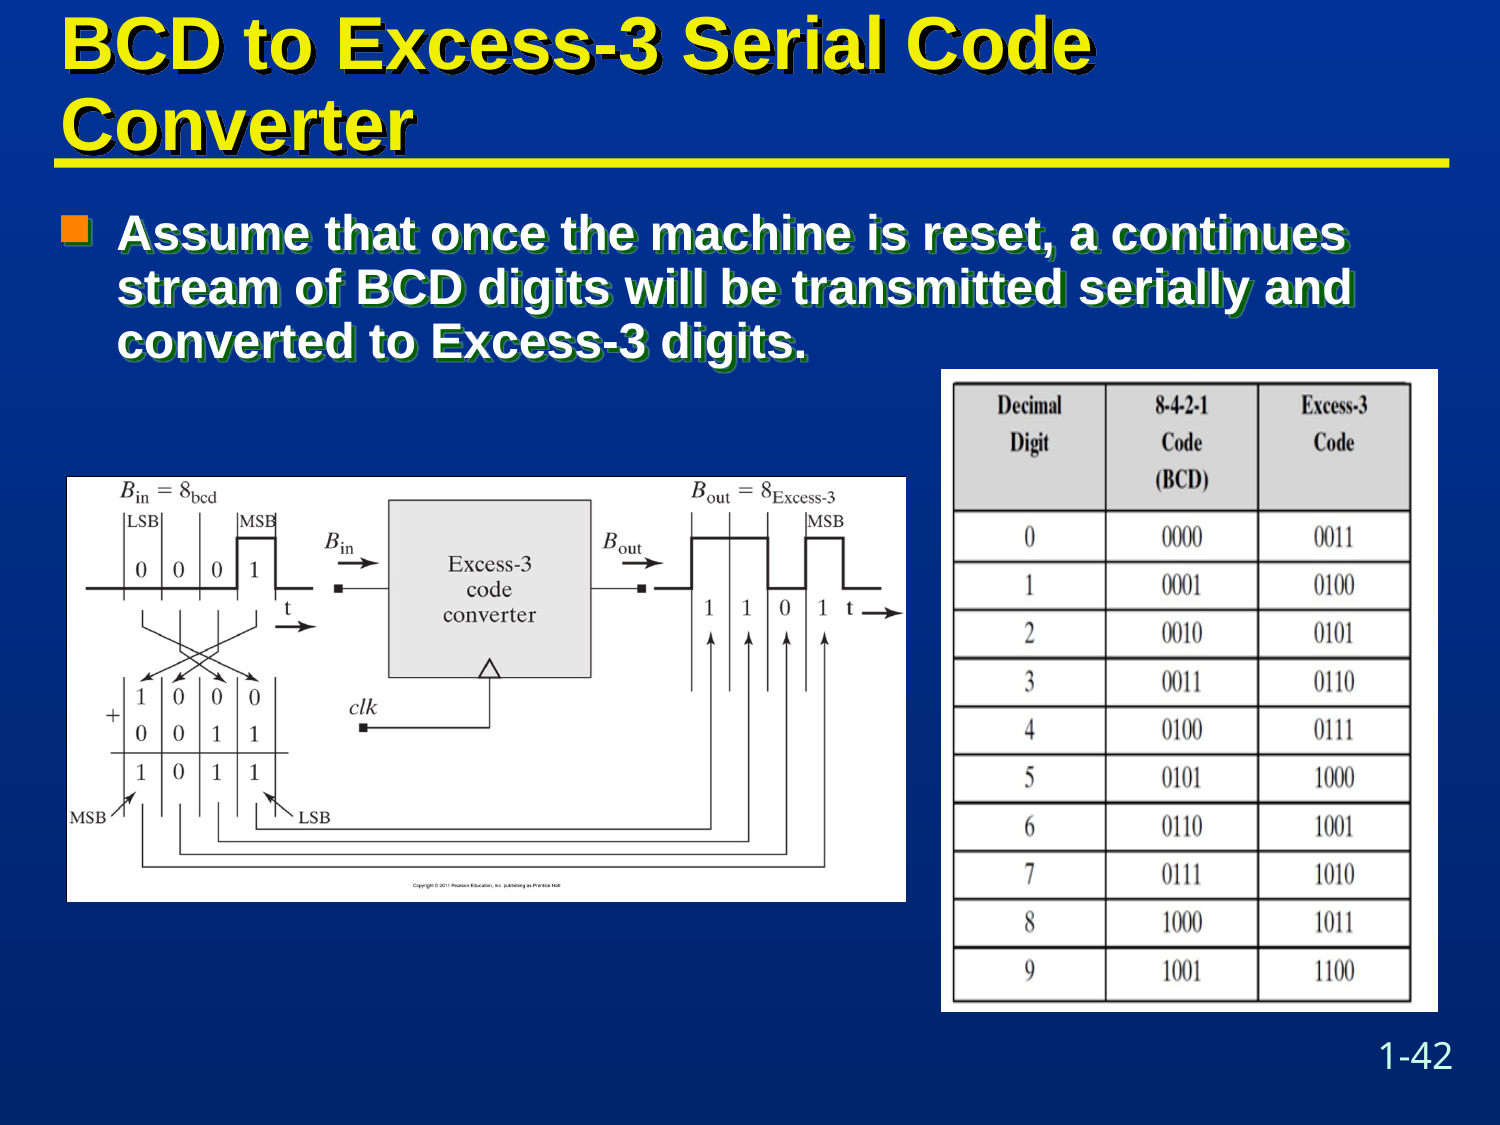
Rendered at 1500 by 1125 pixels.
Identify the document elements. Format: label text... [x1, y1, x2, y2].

title BCD to Excess-3 Serial Code Converter [46, 33, 1455, 139]
picture [66, 476, 907, 902]
picture [941, 369, 1438, 1013]
list Assume that once the machine is reset, a continues stream of BCD digits will be transmitted serially and converted to Excess-3 digits. [49, 199, 1449, 1079]
